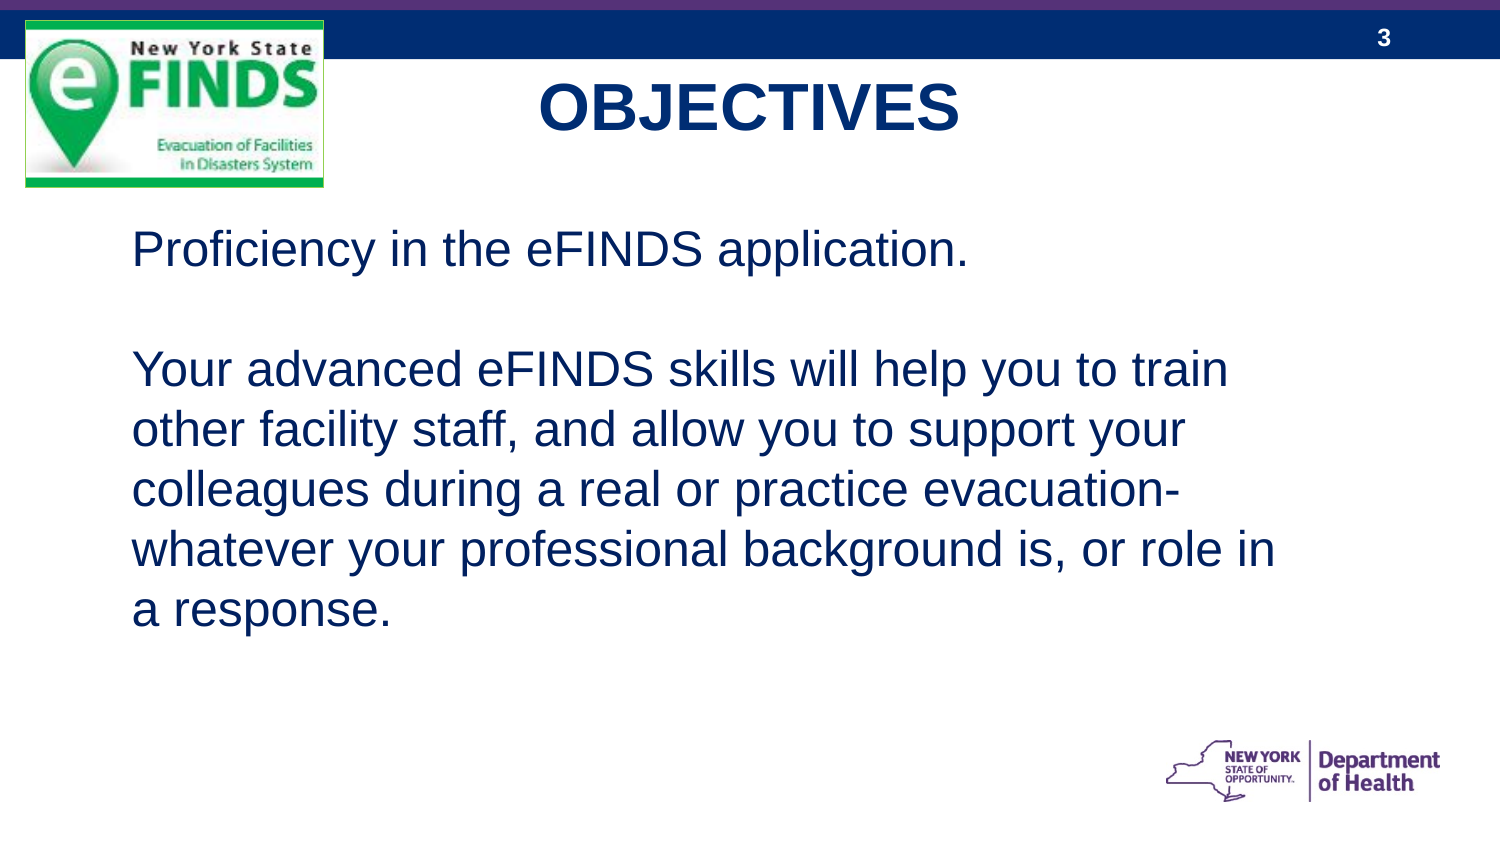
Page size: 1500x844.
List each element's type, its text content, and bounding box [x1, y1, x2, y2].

picture [25, 20, 324, 189]
text_box Proficiency in the eFINDS application. Your advanced eFINDS skills will help you to train other facility staff, and allow you to support your colleagues during a real or practice evacuation- whatever your professional background is, or role in a response. [116, 209, 1321, 689]
picture [1166, 740, 1440, 802]
title OBJECTIVES [328, 26, 1425, 183]
